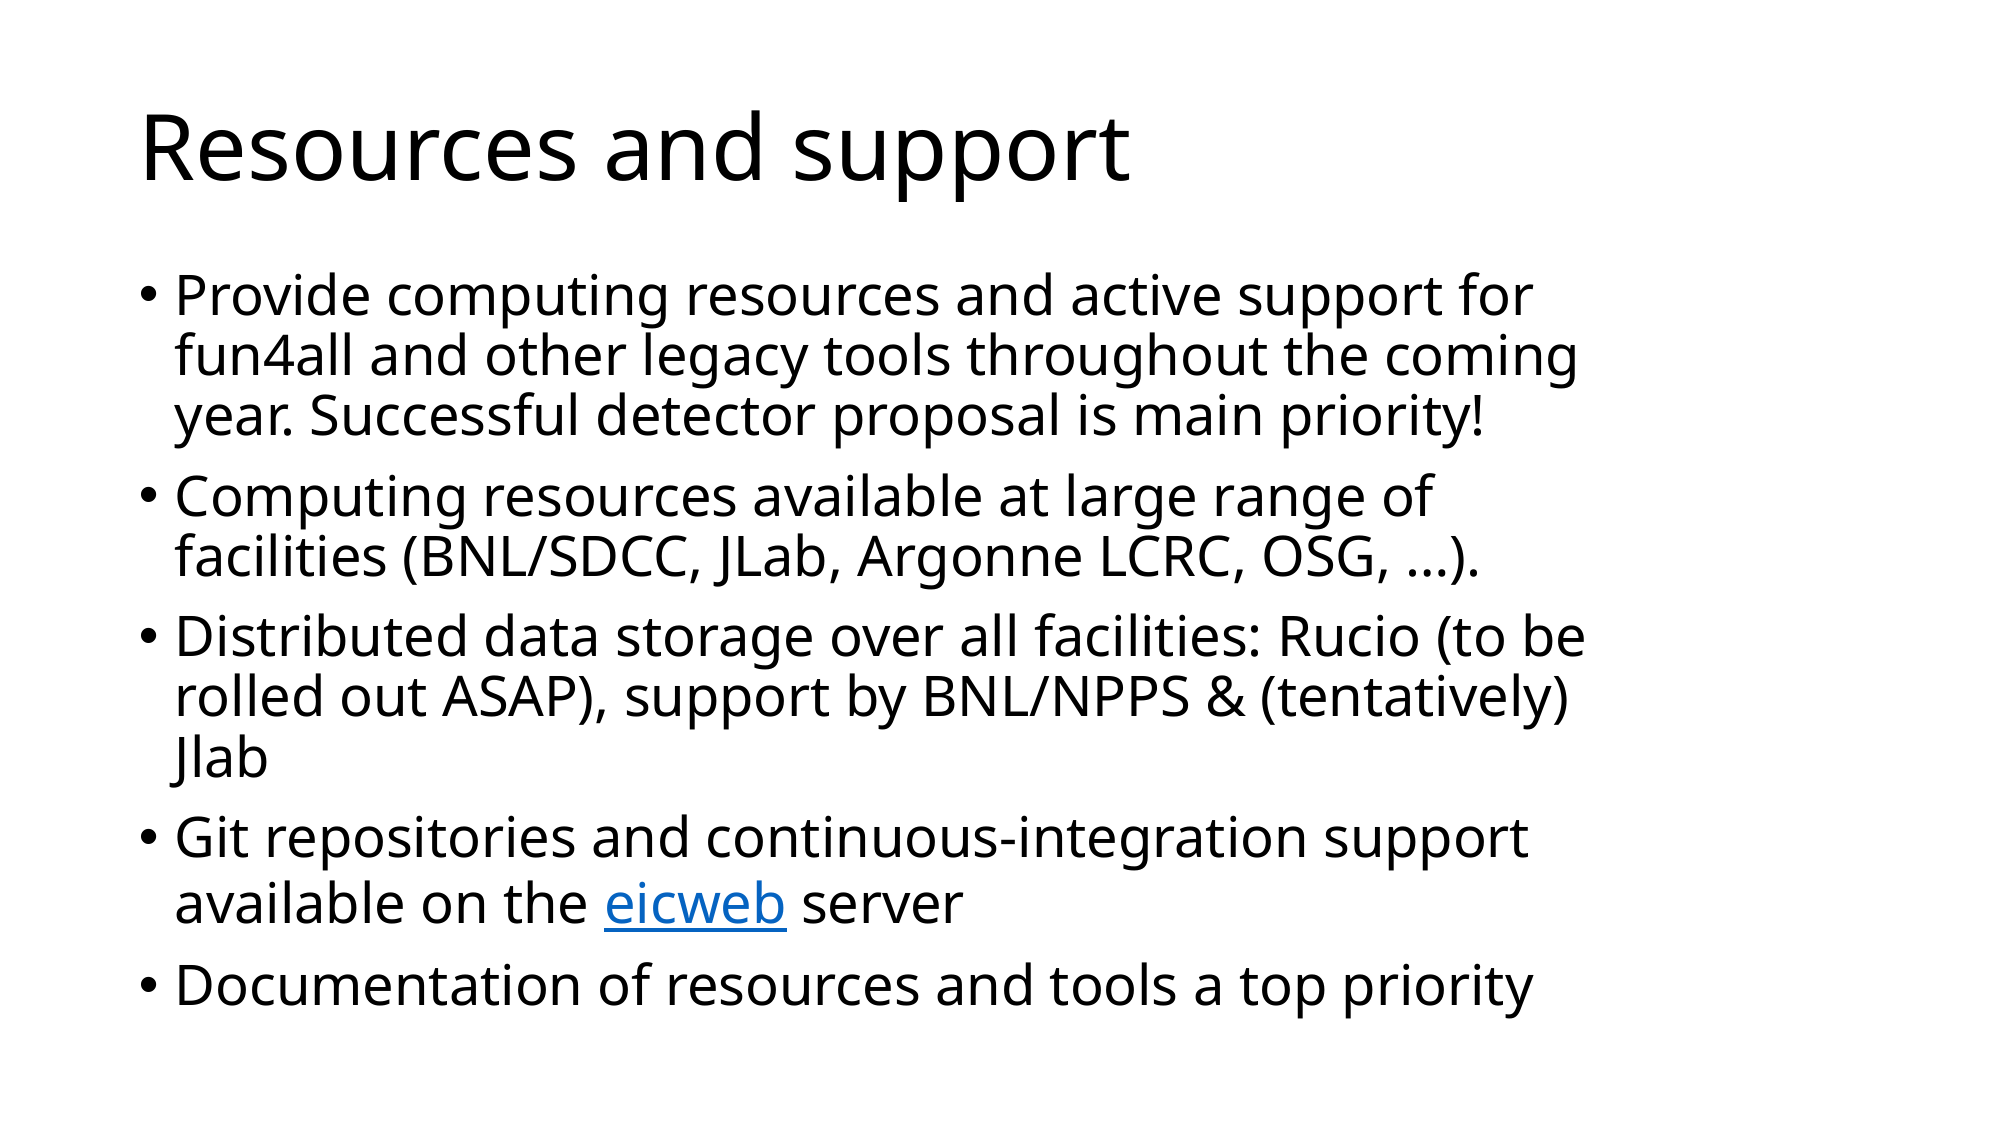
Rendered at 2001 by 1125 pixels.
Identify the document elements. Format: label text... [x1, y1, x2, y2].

title Resources and support [124, 41, 1849, 260]
list Provide computing resources and active support for fun4all and other legacy tools throughout the coming year. Successful detector proposal is main priority! Computing resources available at large range of facilities (BNL/SDCC, JLab, Argonne LCRC, OSG, …). Distributed data storage over all facilities: Rucio (to be rolled out ASAP), support by BNL/NPPS & (tentatively) Jlab Git repositories and continuous-integration support available on the eicweb server Documentation of resources and tools a top priority [124, 259, 1678, 1034]
